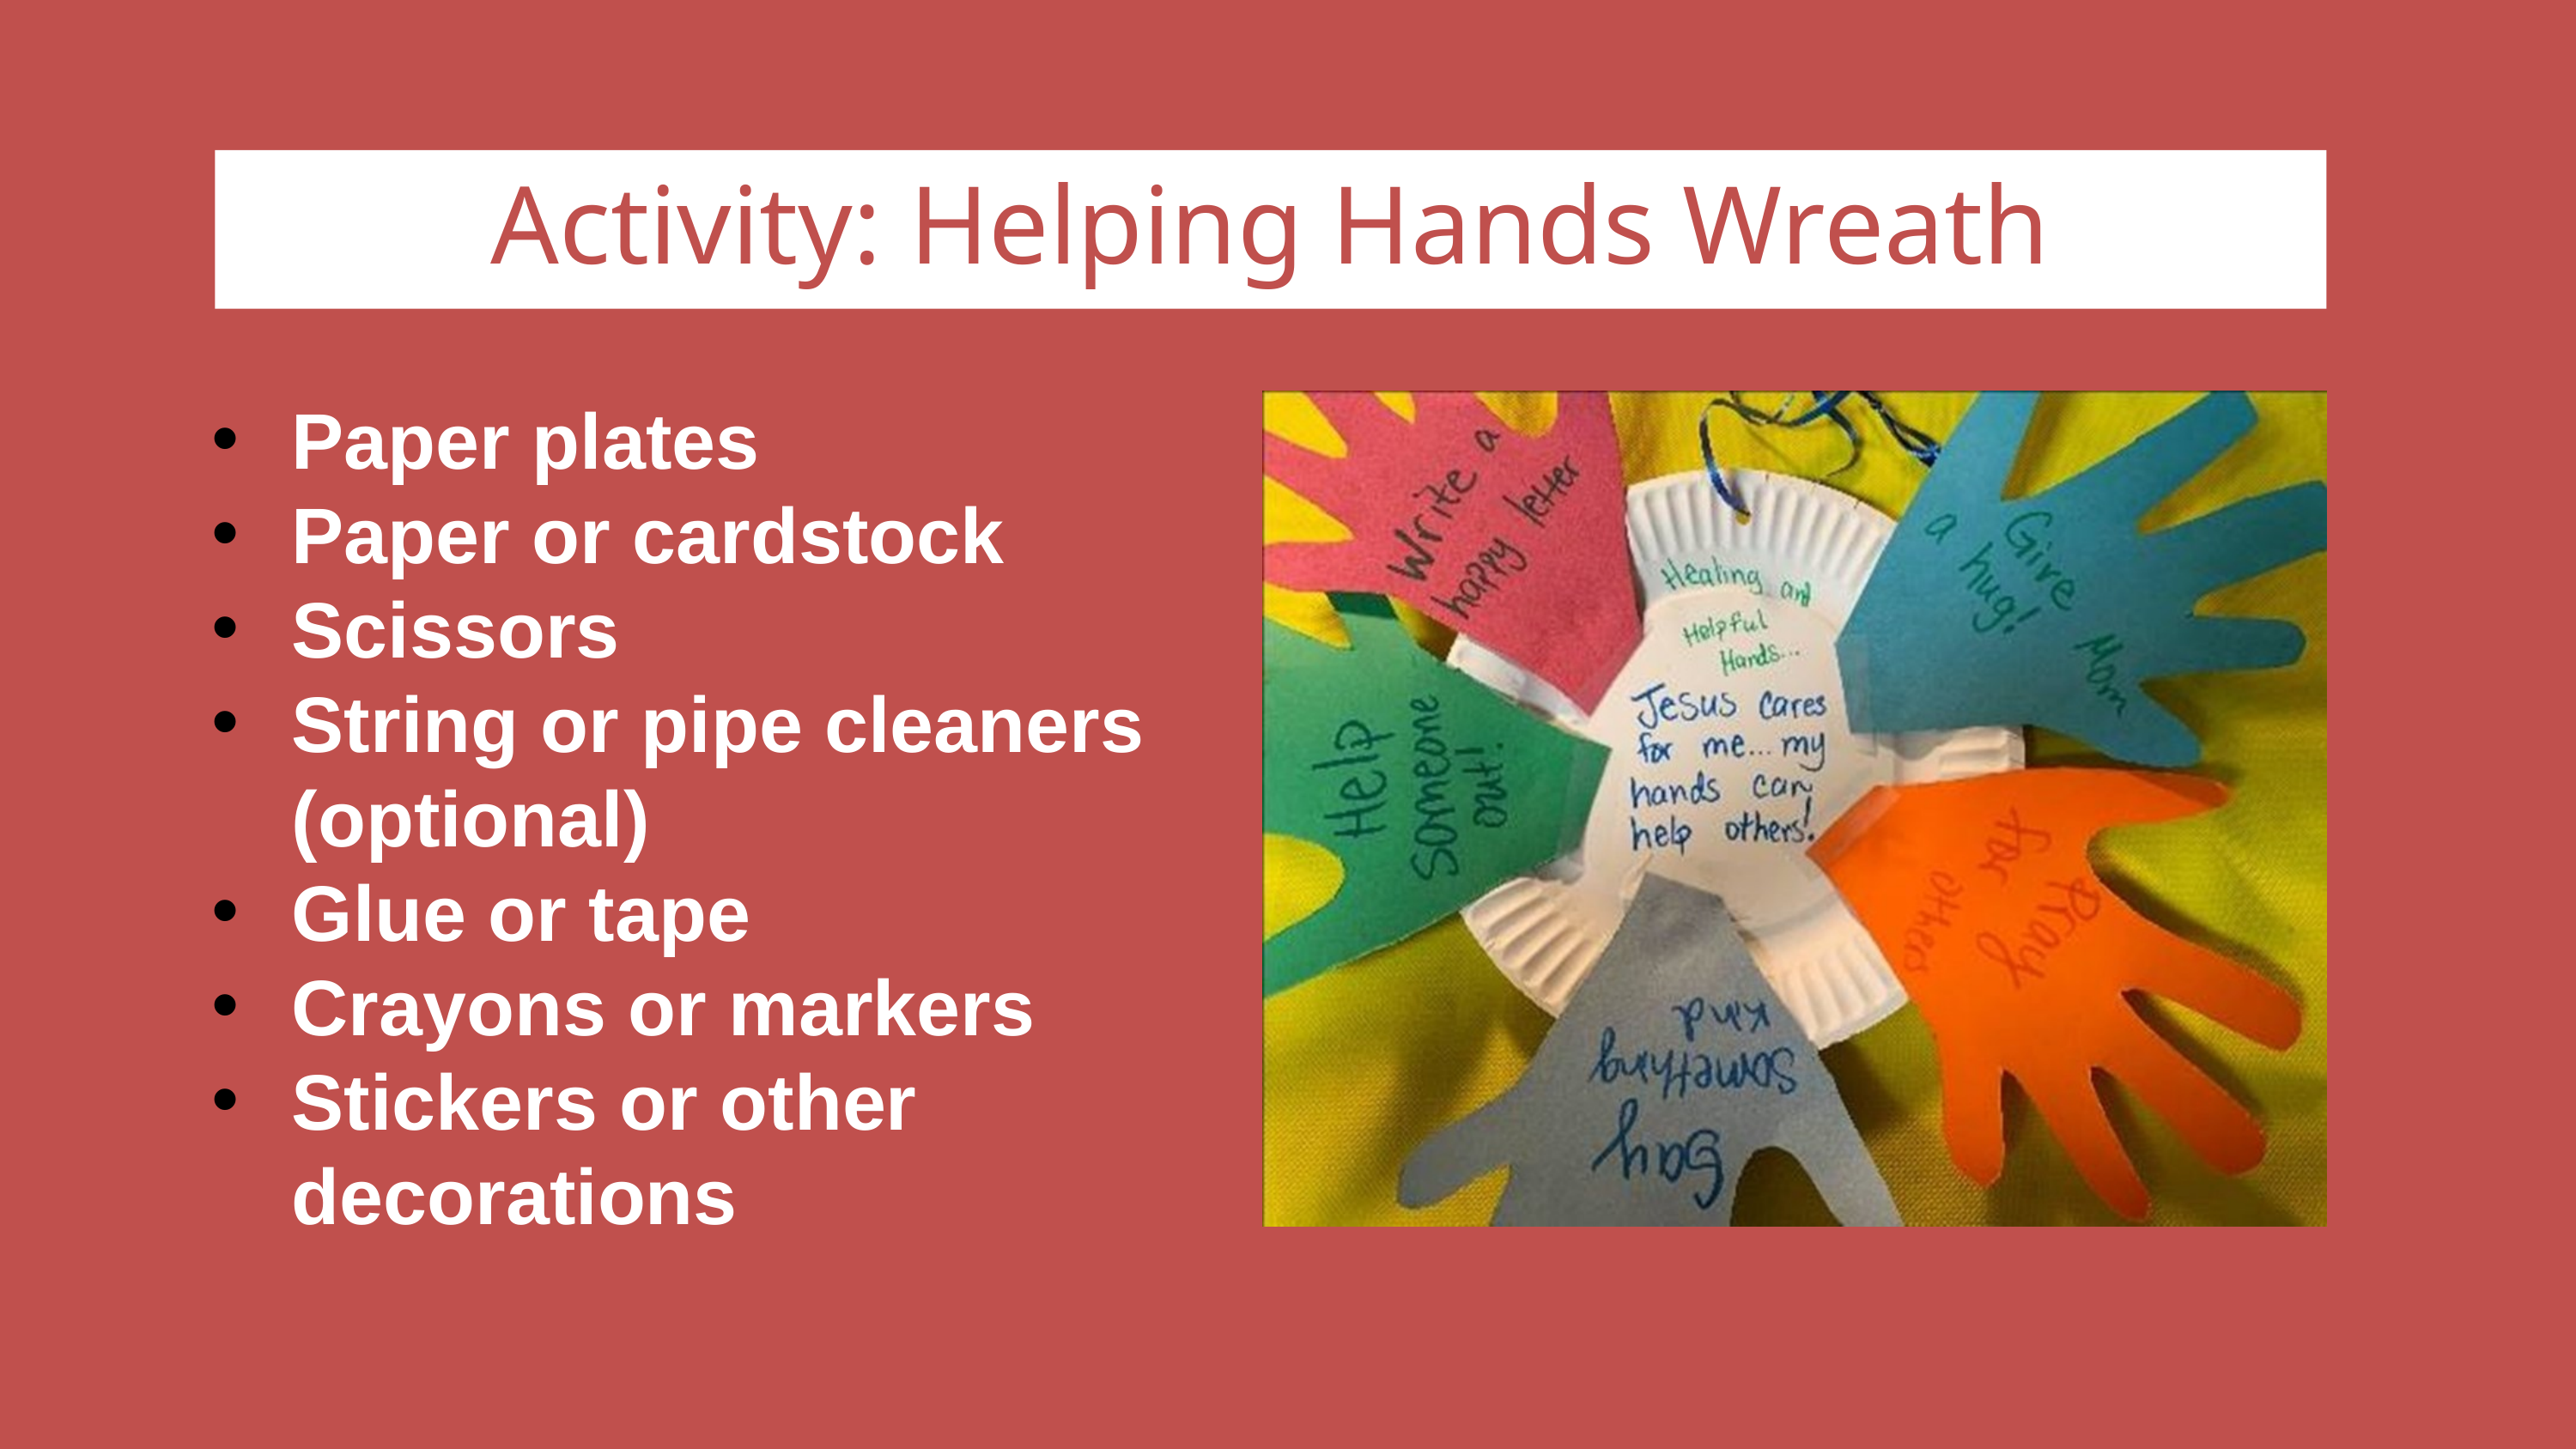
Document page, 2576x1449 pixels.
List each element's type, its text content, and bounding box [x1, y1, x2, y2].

text_box Activity: Helping Hands Wreath [215, 149, 2327, 309]
text_box Paper plates Paper or cardstock Scissors String or pipe cleaners (optional) Glue or tape Crayons or markers Stickers or other decorations [210, 391, 1311, 1240]
picture [1262, 390, 2327, 1227]
